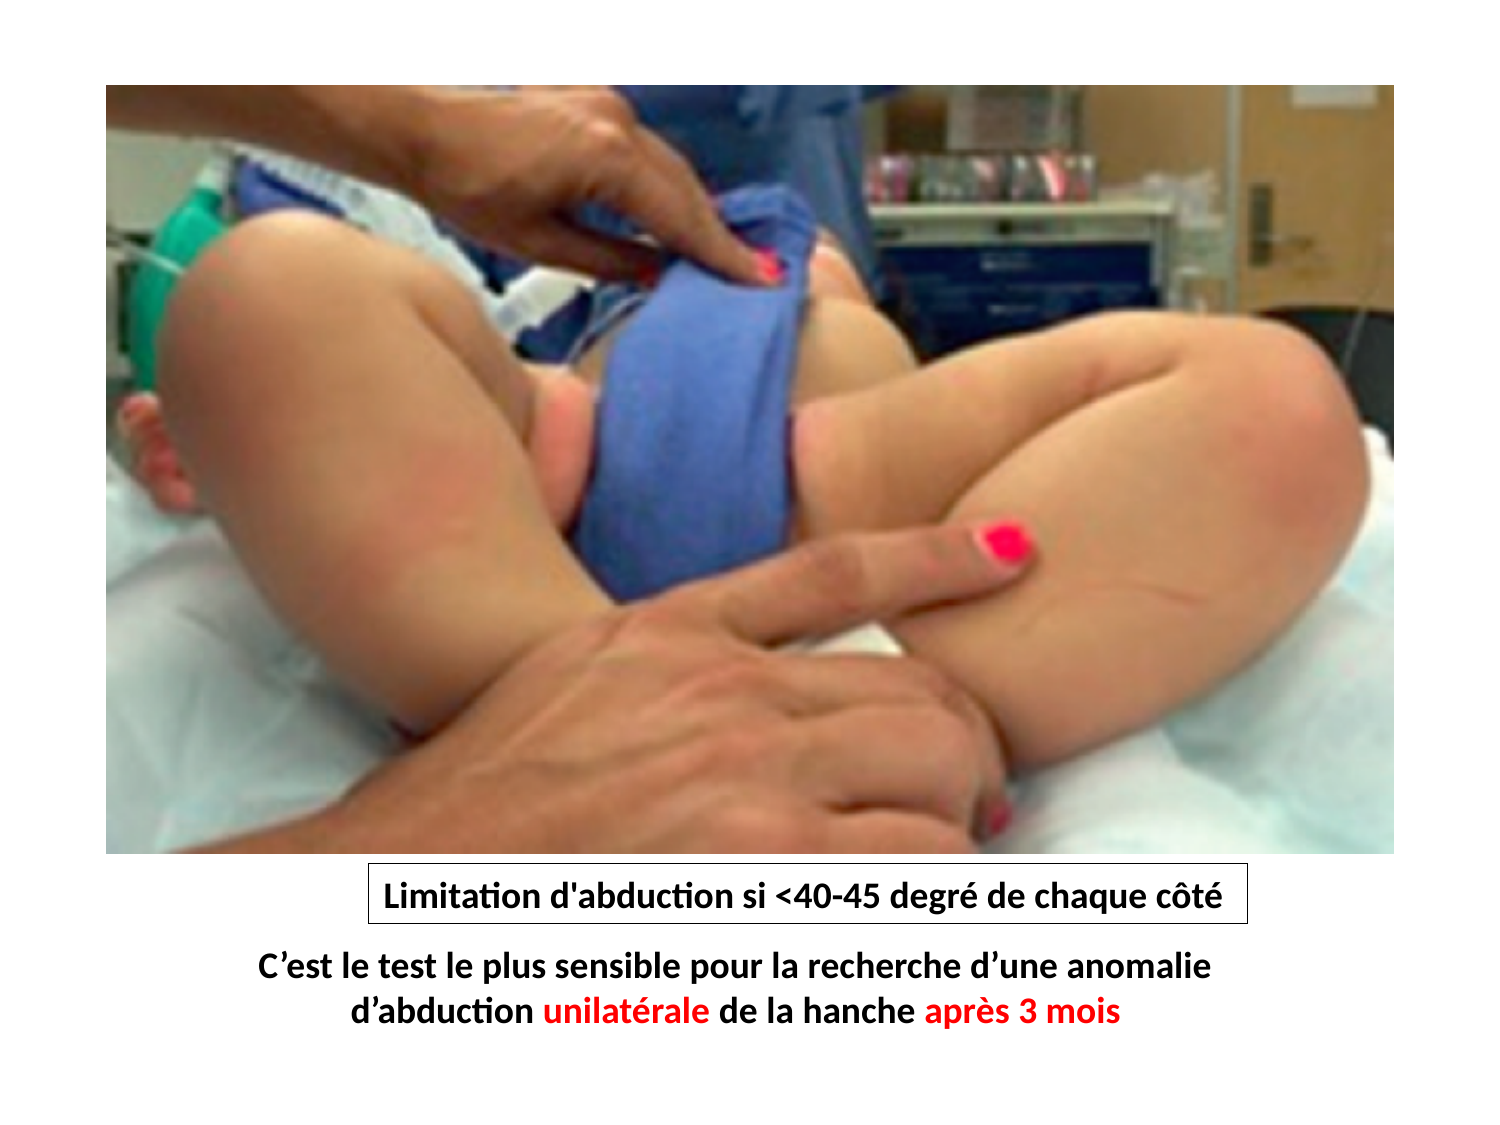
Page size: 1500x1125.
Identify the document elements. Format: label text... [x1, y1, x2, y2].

text_box C’est le test le plus sensible pour la recherche d’une anomalie d’abduction unilatérale de la hanche après 3 mois [178, 933, 1293, 1039]
text_box Limitation d'abduction si <40-45 degré de chaque côté [368, 863, 1248, 924]
picture [105, 85, 1394, 855]
